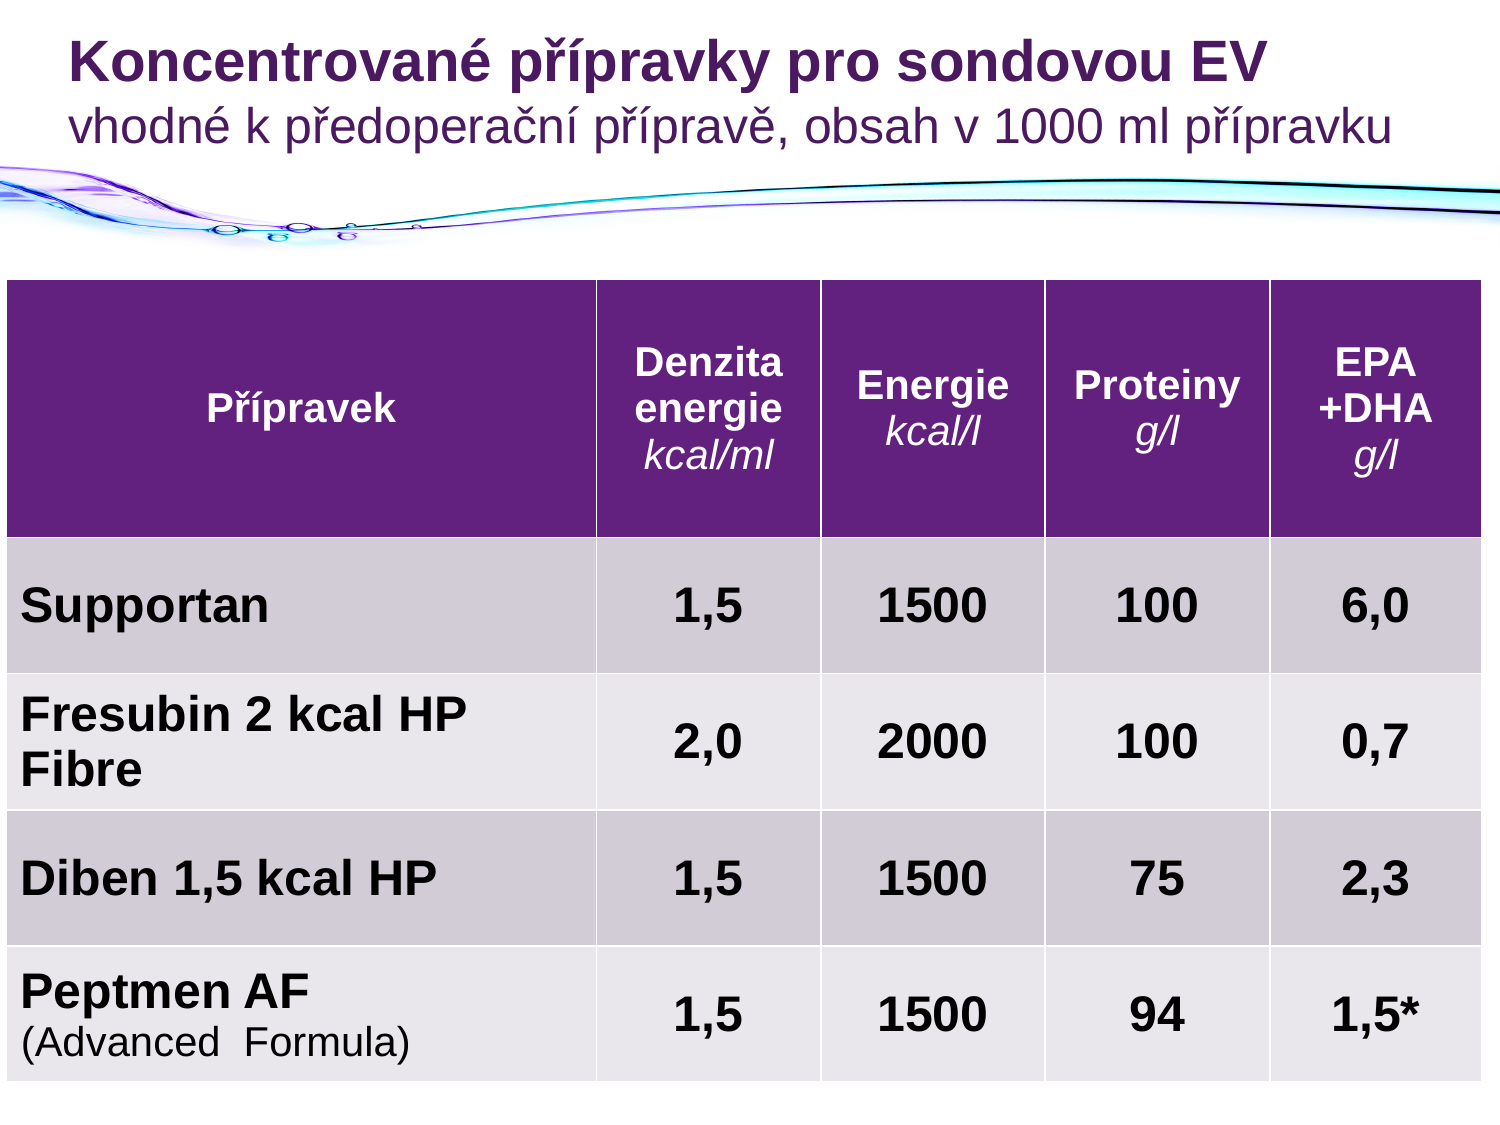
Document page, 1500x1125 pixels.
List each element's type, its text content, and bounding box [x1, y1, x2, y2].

table_header Denzita energie kcal/ml [597, 280, 820, 537]
table_header Přípravek [7, 280, 596, 537]
table_cell 0,7 [1271, 674, 1481, 809]
table_cell 2,0 [597, 674, 820, 809]
table_cell 6,0 [1271, 538, 1481, 673]
table_cell 1500 [822, 811, 1044, 945]
table_cell 1500 [822, 947, 1044, 1081]
table_cell 1,5* [1271, 947, 1481, 1081]
table_cell Supportan [7, 538, 596, 673]
table_cell Peptmen AF (Advanced Formula) [7, 947, 596, 1081]
table_cell 1,5 [597, 947, 820, 1081]
table_cell 94 [1046, 947, 1269, 1081]
table_cell 2,3 [1271, 811, 1481, 945]
table_header Energie kcal/l [822, 280, 1044, 537]
table_header EPA +DHA g/l [1271, 280, 1481, 537]
table_cell 100 [1046, 538, 1269, 673]
table_cell 75 [1046, 811, 1269, 945]
table_cell Fresubin 2 kcal HP Fibre [7, 674, 596, 809]
table_cell 100 [1046, 674, 1269, 809]
picture [0, 112, 1500, 299]
table_cell 2000 [822, 674, 1044, 809]
table_cell 1500 [822, 538, 1044, 673]
title Koncentrované přípravky pro sondovou EV vhodné k předoperační přípravě, obsah v 1000 ml přípravku [53, 0, 1447, 161]
table_header Proteiny g/l [1046, 280, 1269, 537]
table_cell 1,5 [597, 811, 820, 945]
table_cell Diben 1,5 kcal HP [7, 811, 596, 945]
table_cell 1,5 [597, 538, 820, 673]
